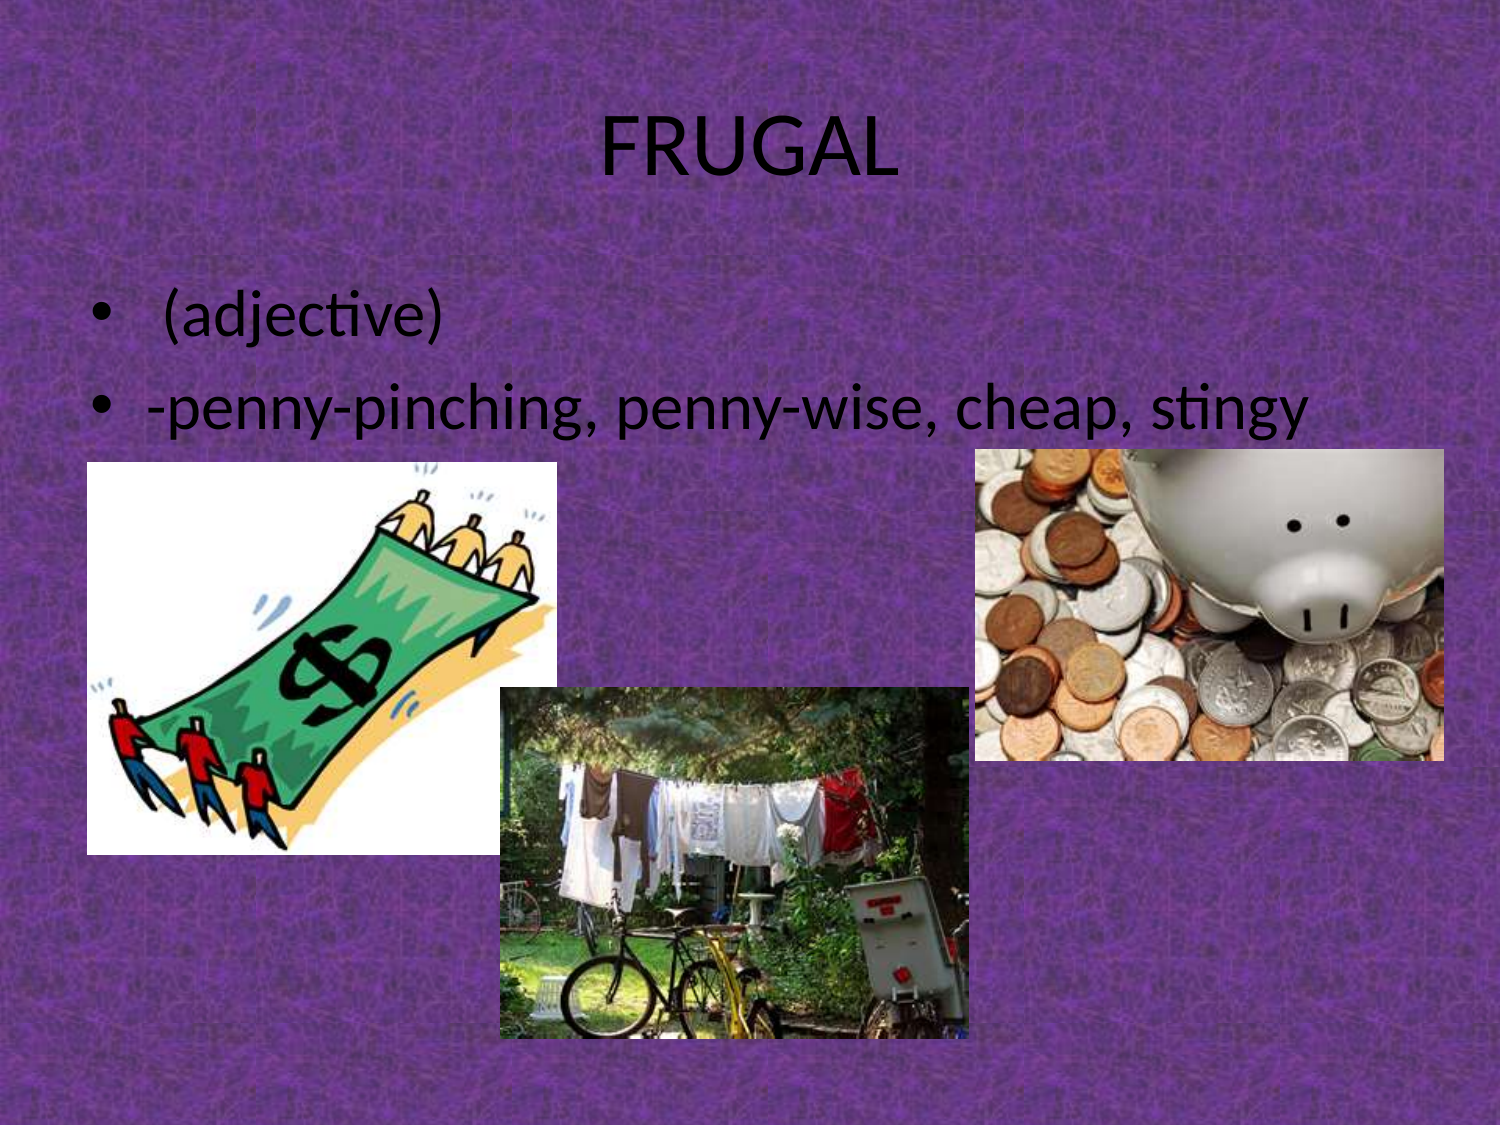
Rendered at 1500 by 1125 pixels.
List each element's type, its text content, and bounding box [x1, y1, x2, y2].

list (adjective) -penny-pinching, penny-wise, cheap, stingy [75, 262, 1425, 1005]
title FRUGAL [75, 45, 1425, 233]
picture [974, 449, 1444, 762]
picture [87, 462, 969, 1040]
